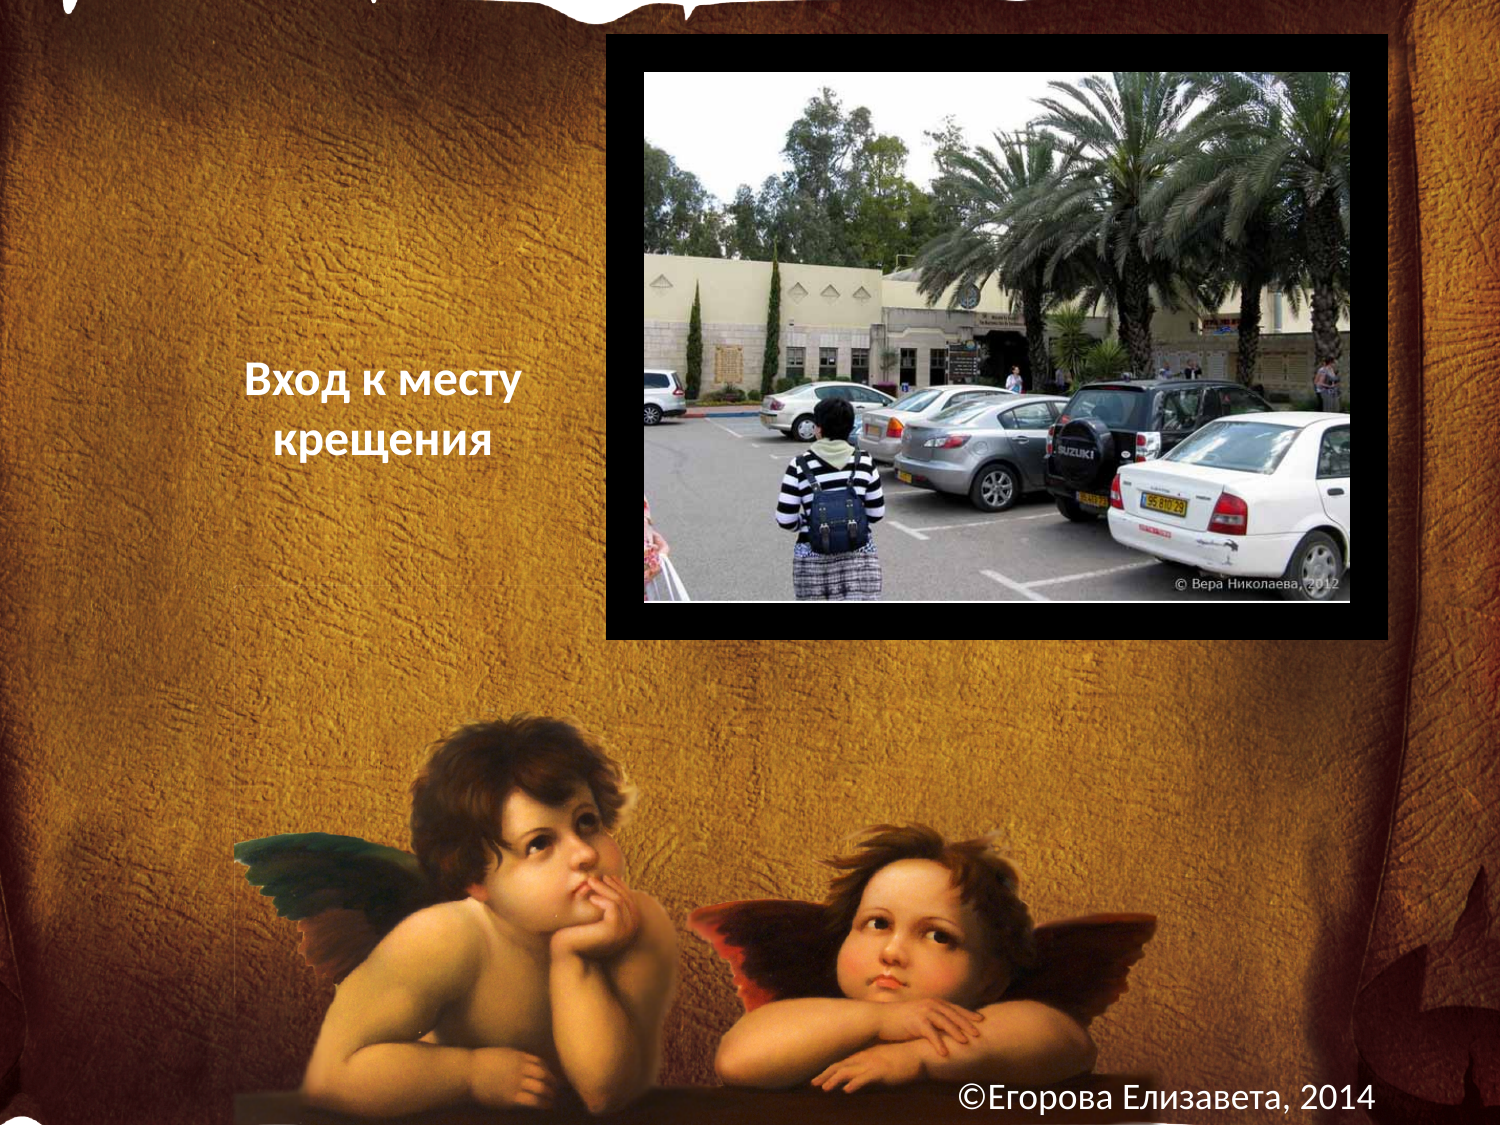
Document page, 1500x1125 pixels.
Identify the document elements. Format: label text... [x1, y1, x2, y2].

text_box Вход к месту крещения [146, 337, 606, 473]
text_box ©Егорова Елизавета, 2014 [941, 1064, 1400, 1125]
picture [0, 0, 1500, 1125]
